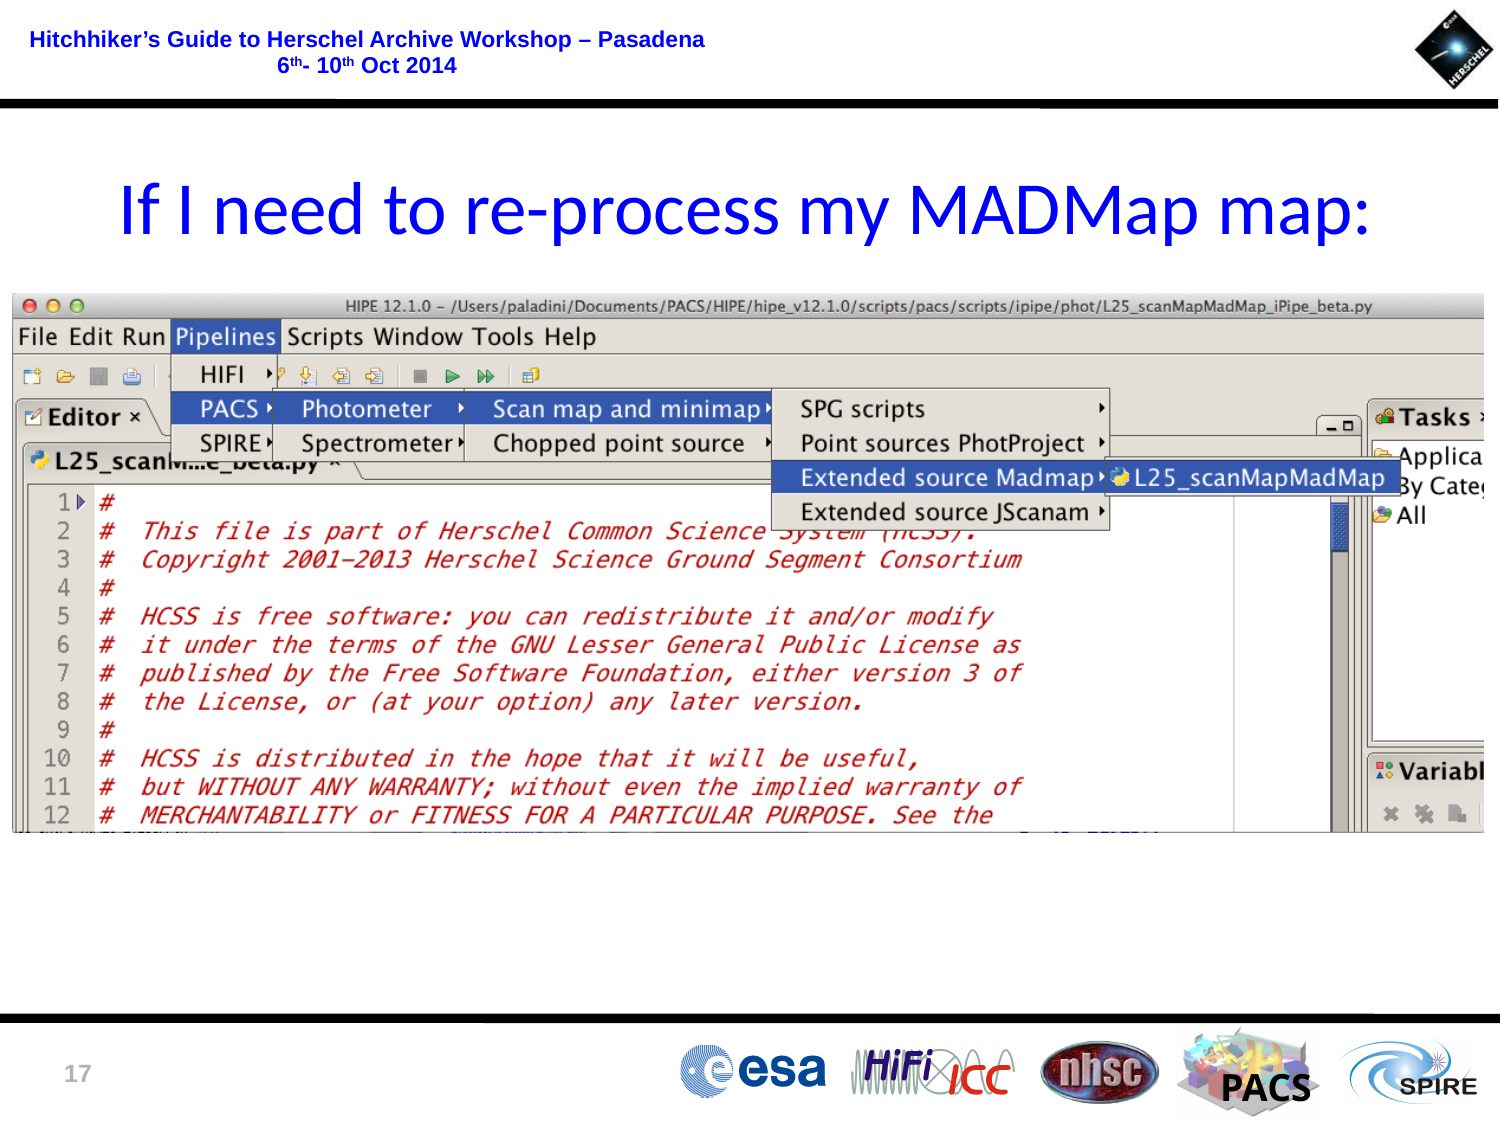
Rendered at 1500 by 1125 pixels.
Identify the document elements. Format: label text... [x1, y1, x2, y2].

text_box If I need to re-process my MADMap map: [69, 152, 1440, 258]
picture [1413, 8, 1495, 91]
picture [851, 1037, 1015, 1107]
picture [1339, 1037, 1477, 1107]
slide_number 17 [49, 1042, 400, 1103]
picture [11, 293, 1484, 833]
picture [1037, 1037, 1163, 1107]
picture [680, 1045, 829, 1098]
